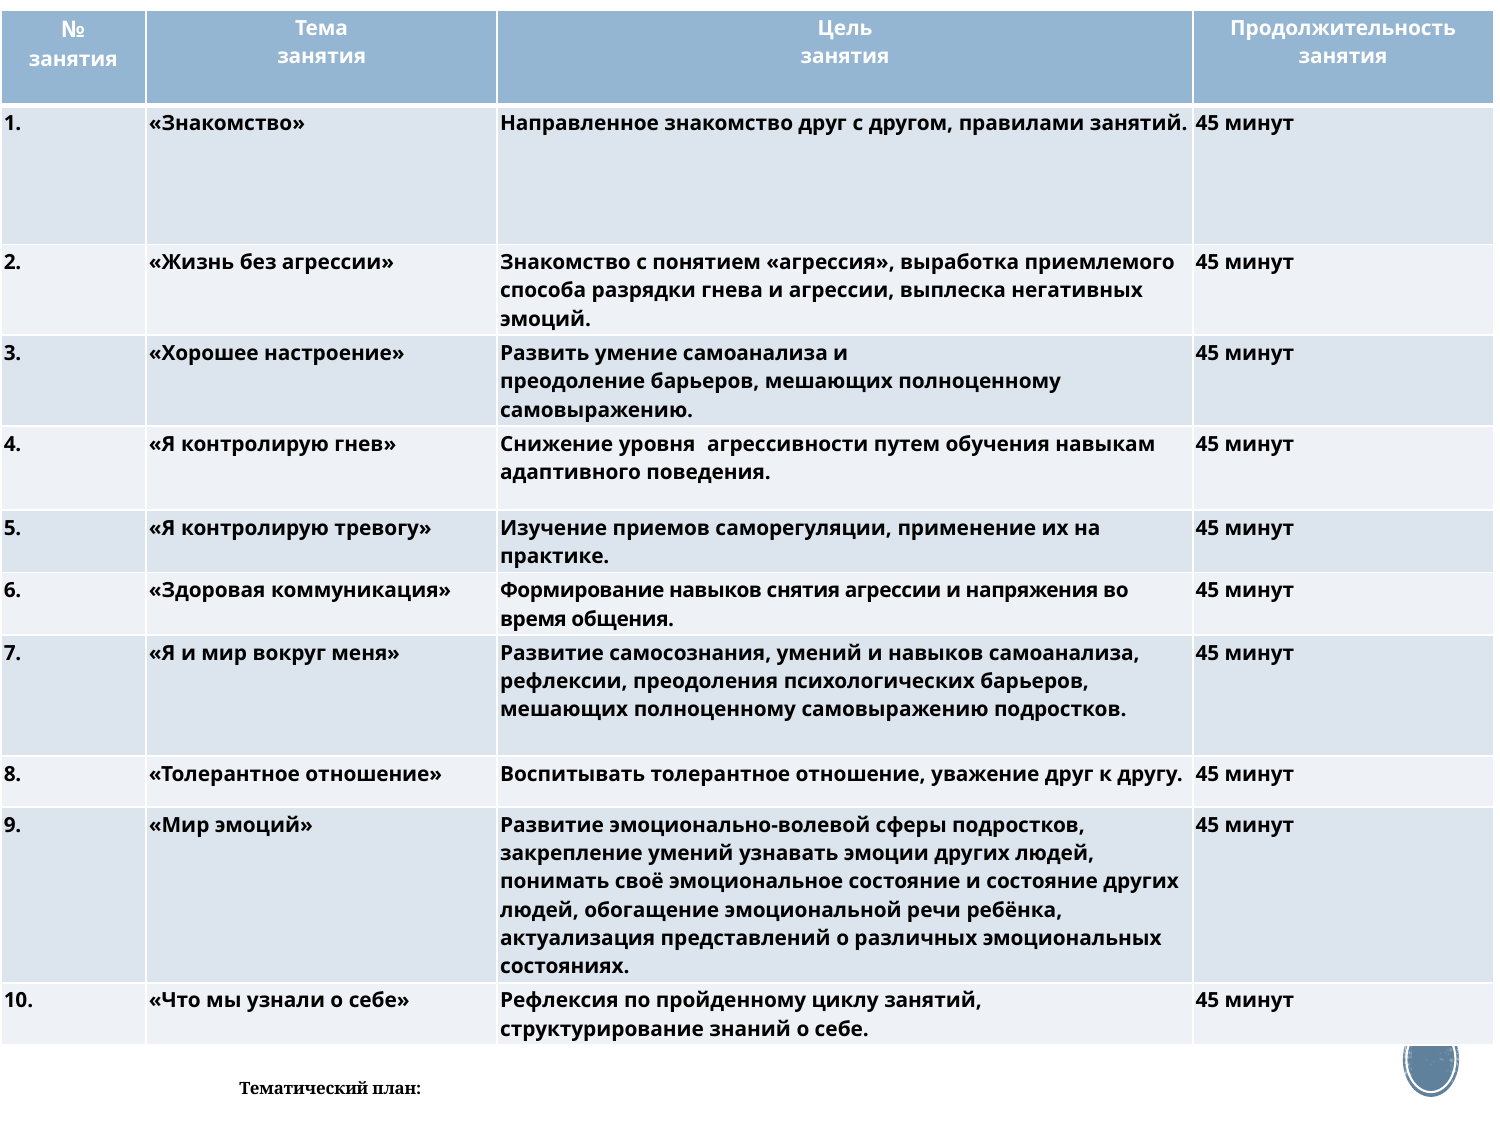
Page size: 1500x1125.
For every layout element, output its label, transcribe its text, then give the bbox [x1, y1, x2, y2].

table_cell 45 минут [1194, 757, 1493, 806]
table_header № занятия [2, 11, 145, 103]
table_cell 2. [2, 245, 145, 334]
table_cell 45 минут [1194, 336, 1493, 425]
table_cell «Жизнь без агрессии» [147, 245, 496, 334]
table_cell 1. [2, 108, 145, 244]
table_cell 6. [2, 573, 145, 634]
table_cell 10. [2, 984, 145, 1044]
table_cell Направленное знакомство друг с другом, правилами занятий. [498, 108, 1192, 244]
table_cell 45 минут [1194, 984, 1493, 1044]
table_cell 45 минут [1194, 427, 1493, 509]
table_cell 5. [2, 511, 145, 572]
table_cell «Здоровая коммуникация» [147, 573, 496, 634]
table_cell 45 минут [1194, 245, 1493, 334]
table_cell Рефлексия по пройденному циклу занятий, структурирование знаний о себе. [498, 984, 1192, 1044]
table_cell «Толерантное отношение» [147, 757, 496, 806]
table_cell «Я контролирую гнев» [147, 427, 496, 509]
table_cell Снижение уровня агрессивности путем обучения навыкам адаптивного поведения. [498, 427, 1192, 509]
title Тематический план: [0, 1072, 829, 1106]
table_cell «Хорошее настроение» [147, 336, 496, 425]
table_cell 45 минут [1194, 108, 1493, 244]
table_cell Развитие эмоционально-волевой сферы подростков, закрепление умений узнавать эмоции других людей, понимать своё эмоциональное состояние и состояние других людей, обогащение эмоциональной речи ребёнка, актуализация представлений о различных эмоциональных состояниях. [498, 808, 1192, 982]
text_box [1405, 1025, 1458, 1096]
table_cell Развитие самосознания, умений и навыков самоанализа, рефлексии, преодоления психологических барьеров, мешающих полноценному самовыражению подростков. [498, 636, 1192, 755]
table_cell Изучение приемов саморегуляции, применение их на практике. [498, 511, 1192, 572]
table_cell 45 минут [1194, 636, 1493, 755]
table_header Цель занятия [498, 11, 1192, 103]
table_cell «Мир эмоций» [147, 808, 496, 982]
table_cell «Я контролирую тревогу» [147, 511, 496, 572]
table_cell Знакомство с понятием «агрессия», выработка приемлемого способа разрядки гнева и агрессии, выплеска негативных эмоций. [498, 245, 1192, 334]
table_cell 7. [2, 636, 145, 755]
table_cell Развить умение самоанализа и преодоление барьеров, мешающих полноценному самовыражению. [498, 336, 1192, 425]
table_cell «Что мы узнали о себе» [147, 984, 496, 1044]
table_cell 45 минут [1194, 573, 1493, 634]
table_cell Воспитывать толерантное отношение, уважение друг к другу. [498, 757, 1192, 806]
table_cell «Я и мир вокруг меня» [147, 636, 496, 755]
table_cell «Знакомство» [147, 108, 496, 244]
table_header Продолжительность занятия [1194, 11, 1493, 103]
table_cell 3. [2, 336, 145, 425]
table_cell 45 минут [1194, 511, 1493, 572]
table_cell Формирование навыков снятия агрессии и напряжения во время общения. [498, 573, 1192, 634]
table_cell 8. [2, 757, 145, 806]
table_cell 45 минут [1194, 808, 1493, 982]
table_cell 4. [2, 427, 145, 509]
table_cell 9. [2, 808, 145, 982]
table_header Тема занятия [147, 11, 496, 103]
text_box [0, 0, 1500, 1125]
